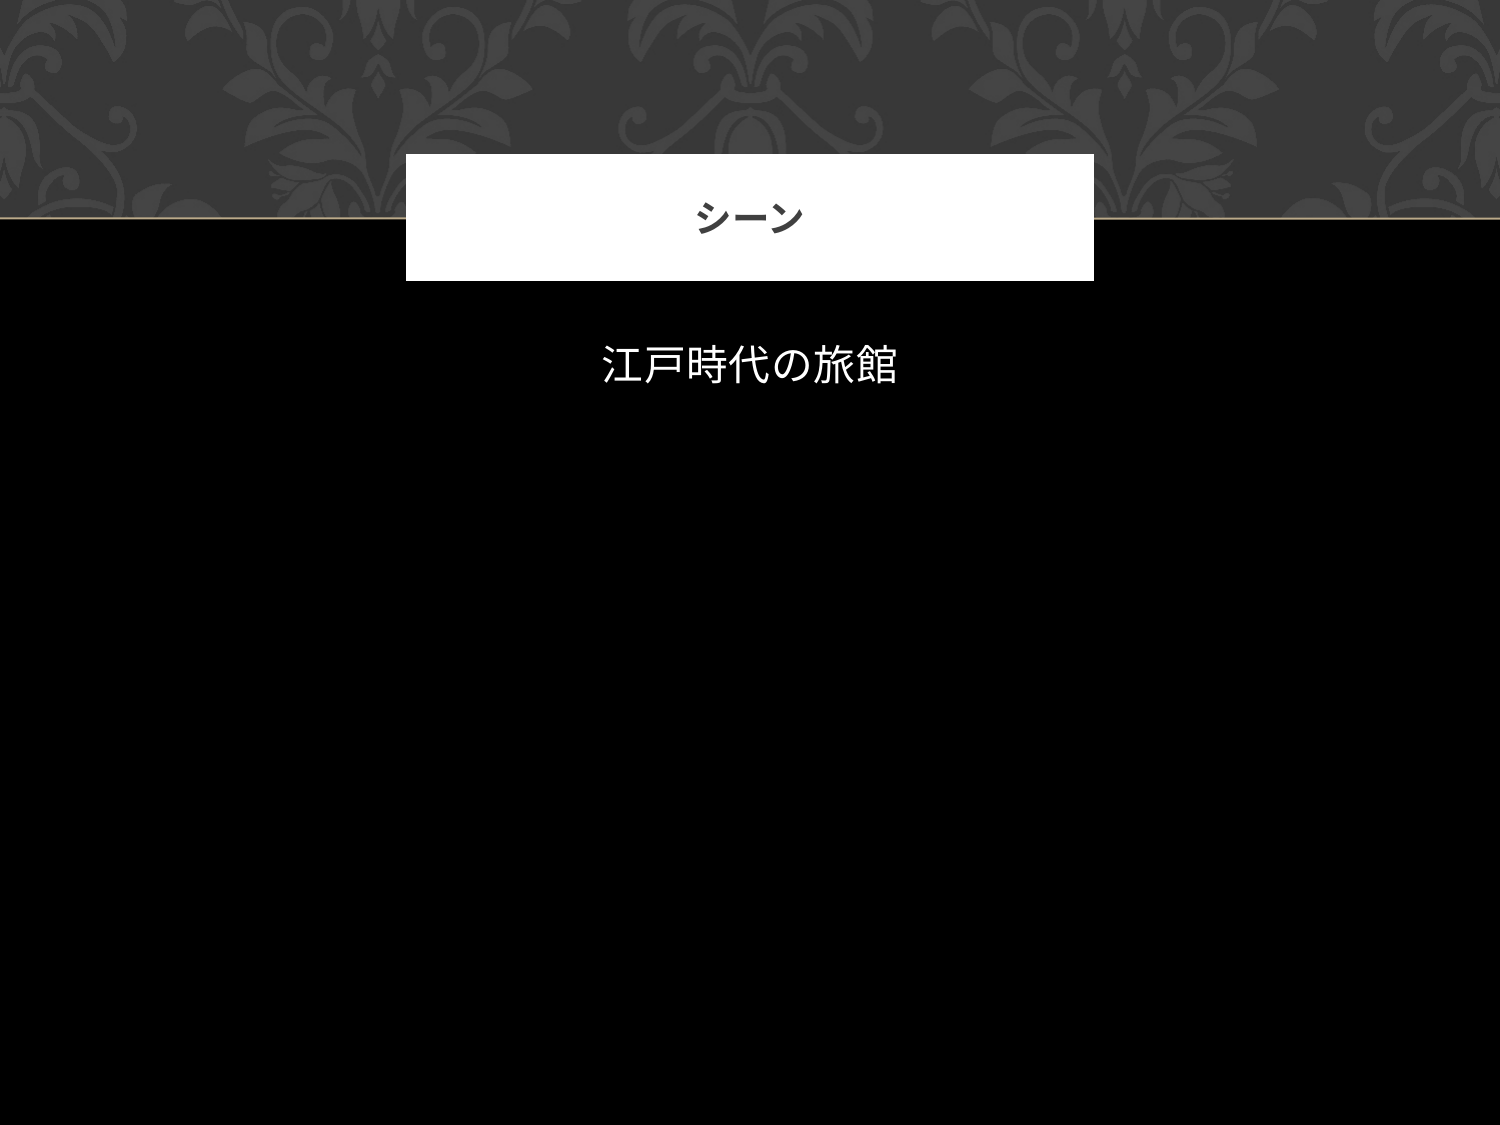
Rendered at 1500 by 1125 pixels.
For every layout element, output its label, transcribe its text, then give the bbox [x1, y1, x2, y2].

list 江戸時代の旅館 [75, 331, 1425, 1000]
title シーン [406, 154, 1094, 281]
